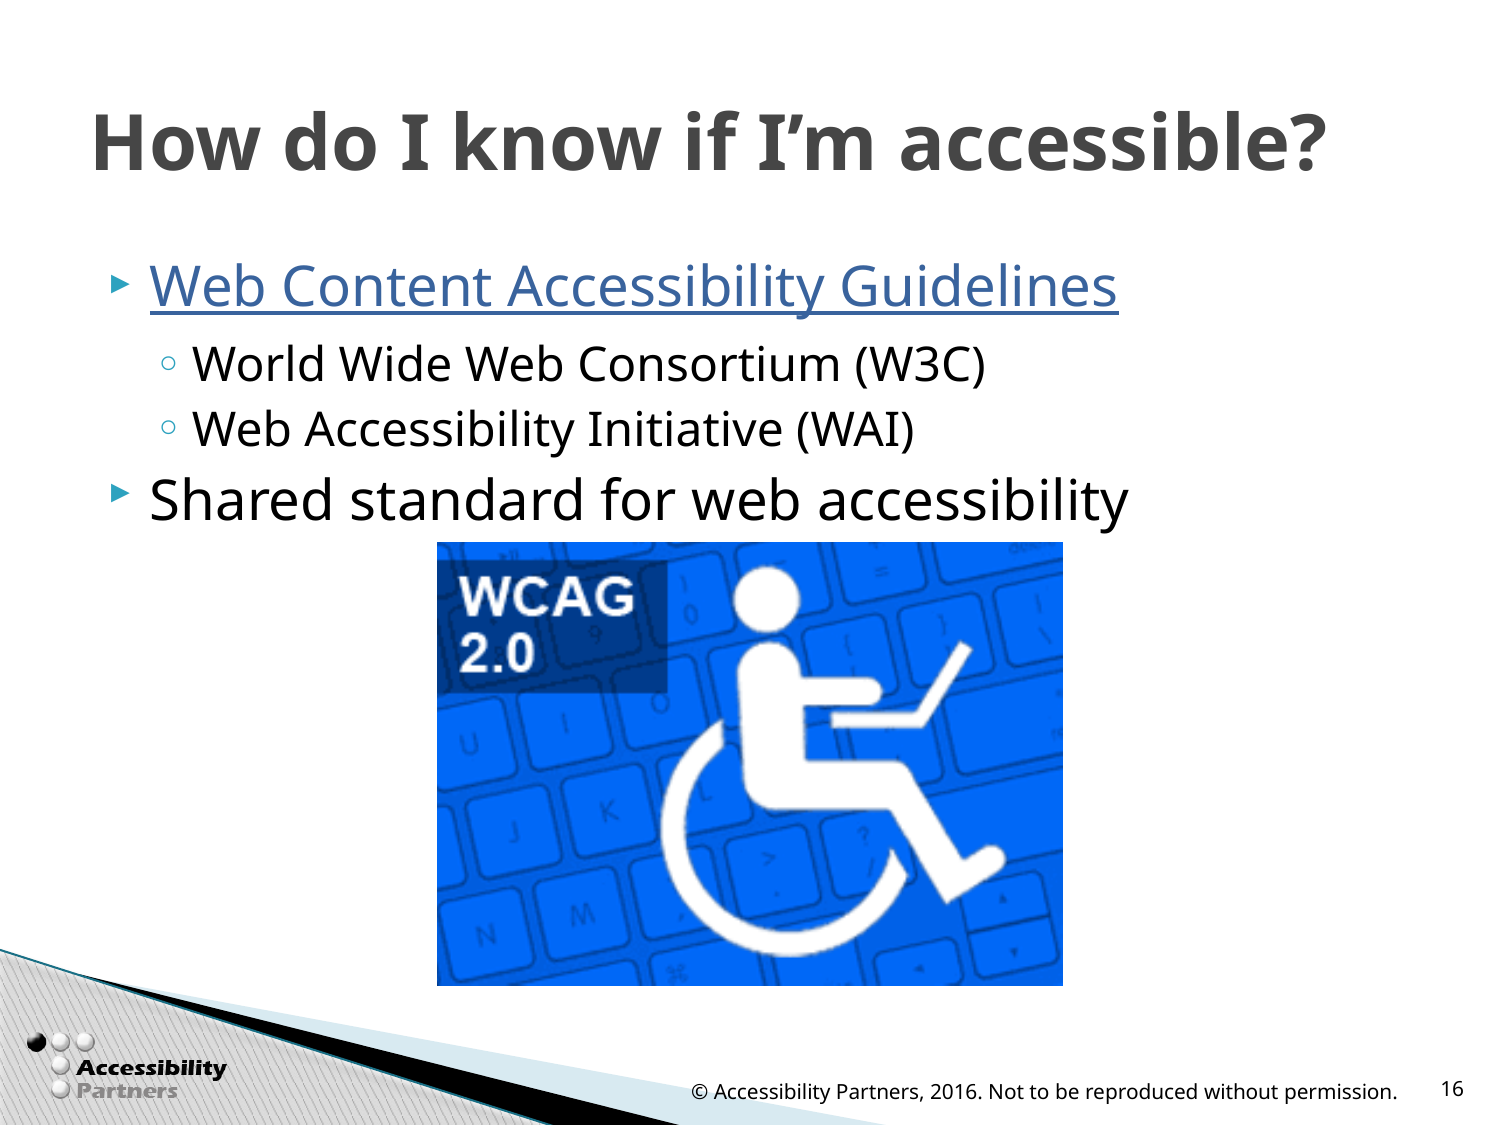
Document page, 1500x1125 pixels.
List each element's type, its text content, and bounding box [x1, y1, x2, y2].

list Web Content Accessibility Guidelines World Wide Web Consortium (W3C) Web Accessibility Initiative (WAI) Shared standard for web accessibility [74, 242, 1426, 986]
footer © Accessibility Partners, 2016. Not to be reproduced without permission. [537, 1051, 1413, 1112]
picture [437, 542, 1063, 986]
title How do I know if I’m accessible? [75, 45, 1425, 233]
picture [24, 1030, 229, 1100]
slide_number 16 [1418, 1051, 1479, 1112]
